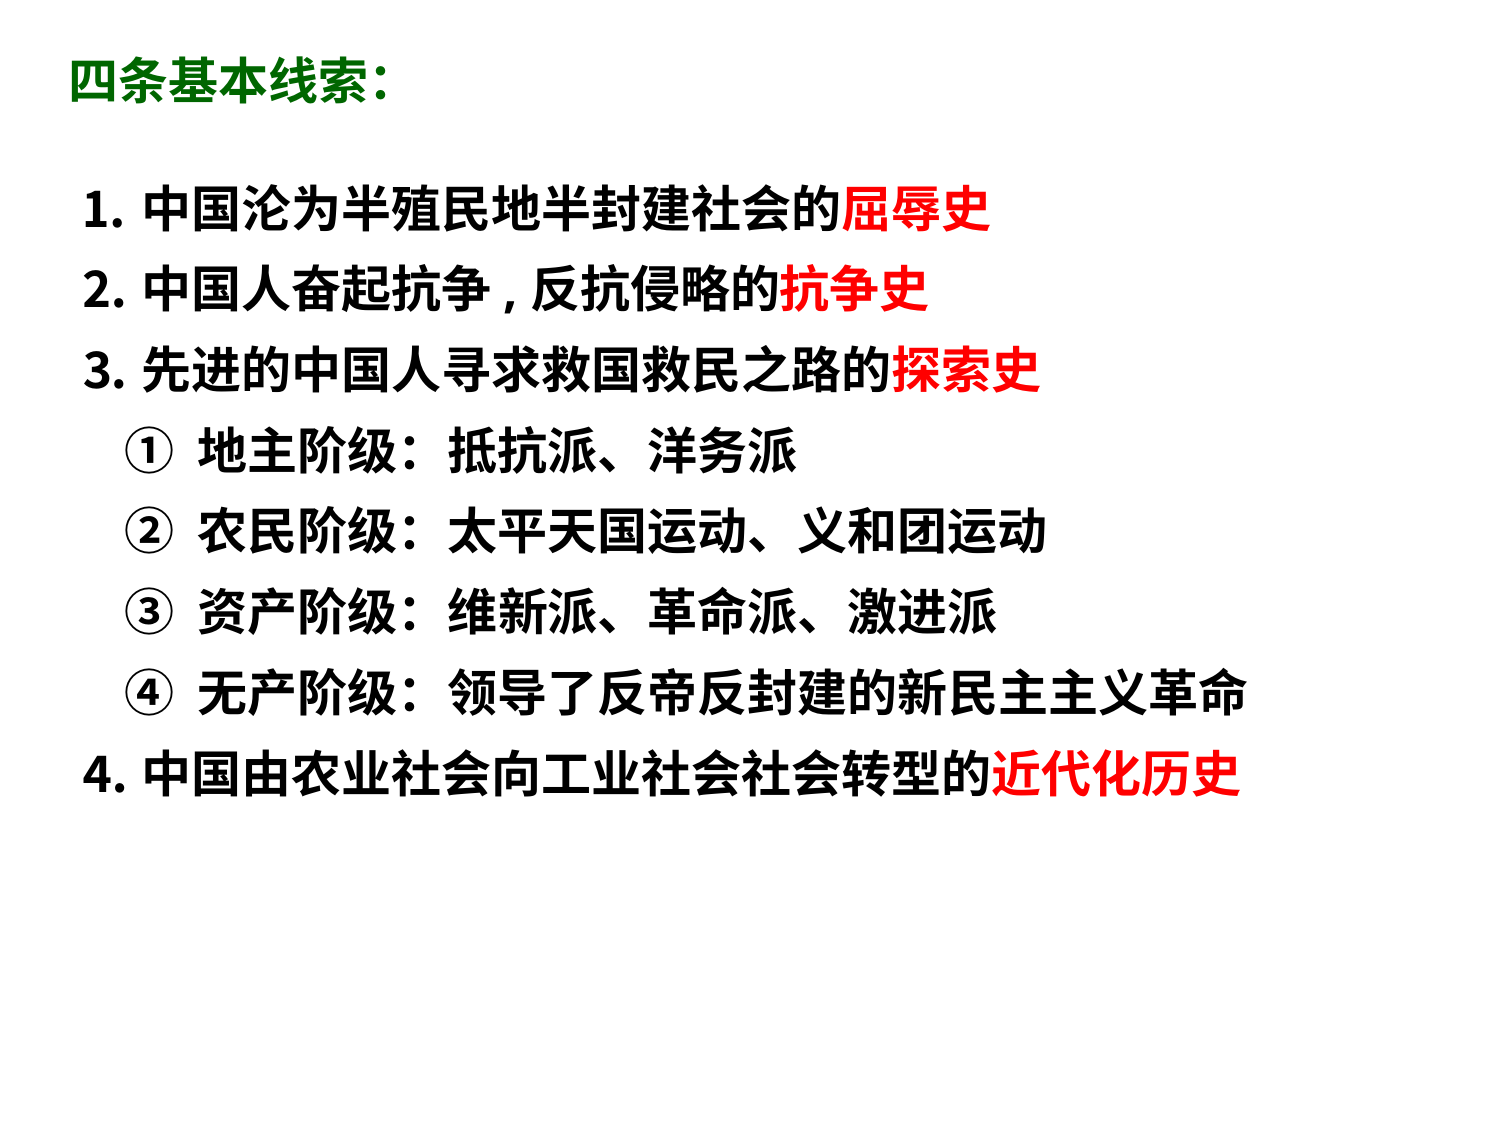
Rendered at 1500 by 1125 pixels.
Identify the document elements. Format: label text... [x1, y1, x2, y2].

text_box ⒈中国沦为半殖民地半封建社会的屈辱史 ⒉中国人奋起抗争,反抗侵略的抗争史 ⒊先进的中国人寻求救国救民之路的探索史 ① 地主阶级：抵抗派、洋务派 ② 农民阶级：太平天国运动、义和团运动 ③ 资产阶级：维新派、革命派、激进派 ④ 无产阶级：领导了反帝反封建的新民主主义革命 ⒋中国由农业社会向工业社会社会转型的近代化历史 [64, 148, 1432, 810]
text_box 四条基本线索： [53, 42, 433, 118]
